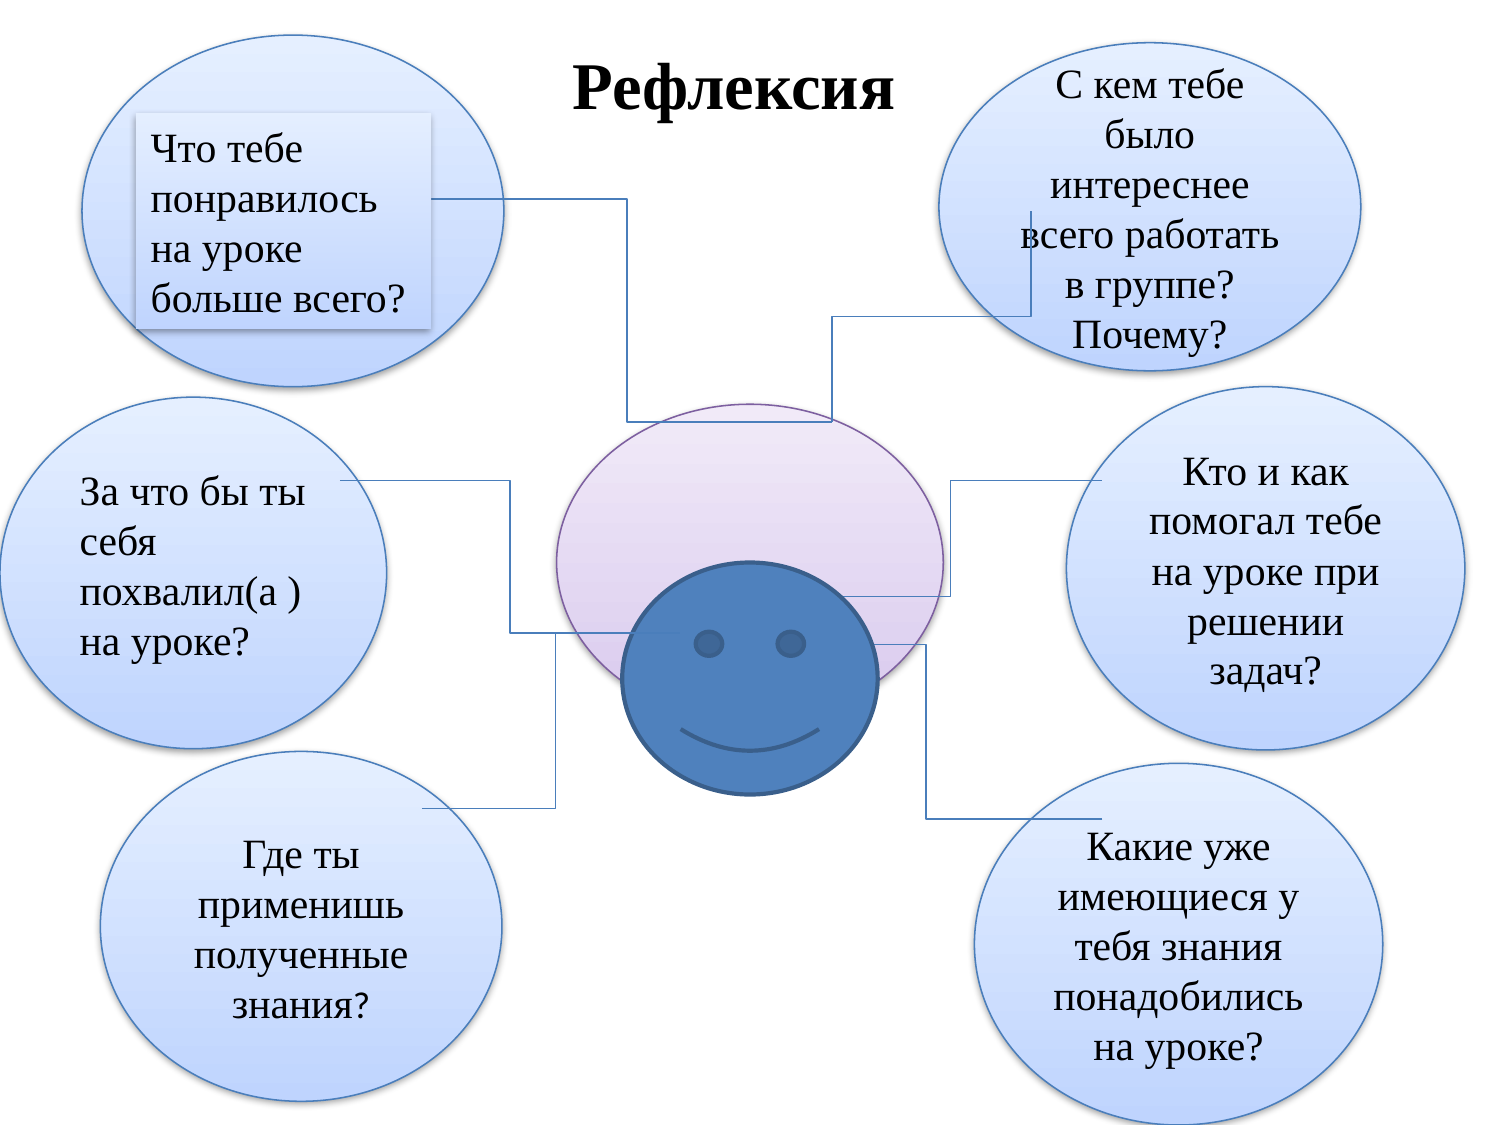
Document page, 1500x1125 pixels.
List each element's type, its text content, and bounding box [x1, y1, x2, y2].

text_box С кем тебе было интереснее всего работать в группе? Почему? [938, 41, 1362, 372]
text_box За что бы ты себя похвалил(а ) на уроке? [64, 456, 335, 671]
text_box [81, 34, 504, 324]
text_box [585, 425, 907, 596]
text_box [421, 198, 833, 422]
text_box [339, 480, 680, 633]
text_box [825, 216, 1038, 417]
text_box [421, 632, 690, 809]
text_box Что тебе понравилось на уроке больше всего? [135, 113, 432, 329]
text_box Рефлексия [527, 35, 926, 130]
text_box Где ты применишь полученные знания? [99, 750, 503, 1103]
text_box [912, 407, 1030, 642]
text_box [143, 336, 416, 388]
text_box Какие уже имеющиеся у тебя знания понадобились на уроке? [973, 762, 1384, 1125]
text_box Кто и как помогал тебе на уроке при решении задач? [1065, 385, 1466, 751]
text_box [749, 644, 1103, 819]
text_box [0, 396, 373, 750]
text_box [845, 597, 907, 642]
text_box [685, 560, 874, 797]
